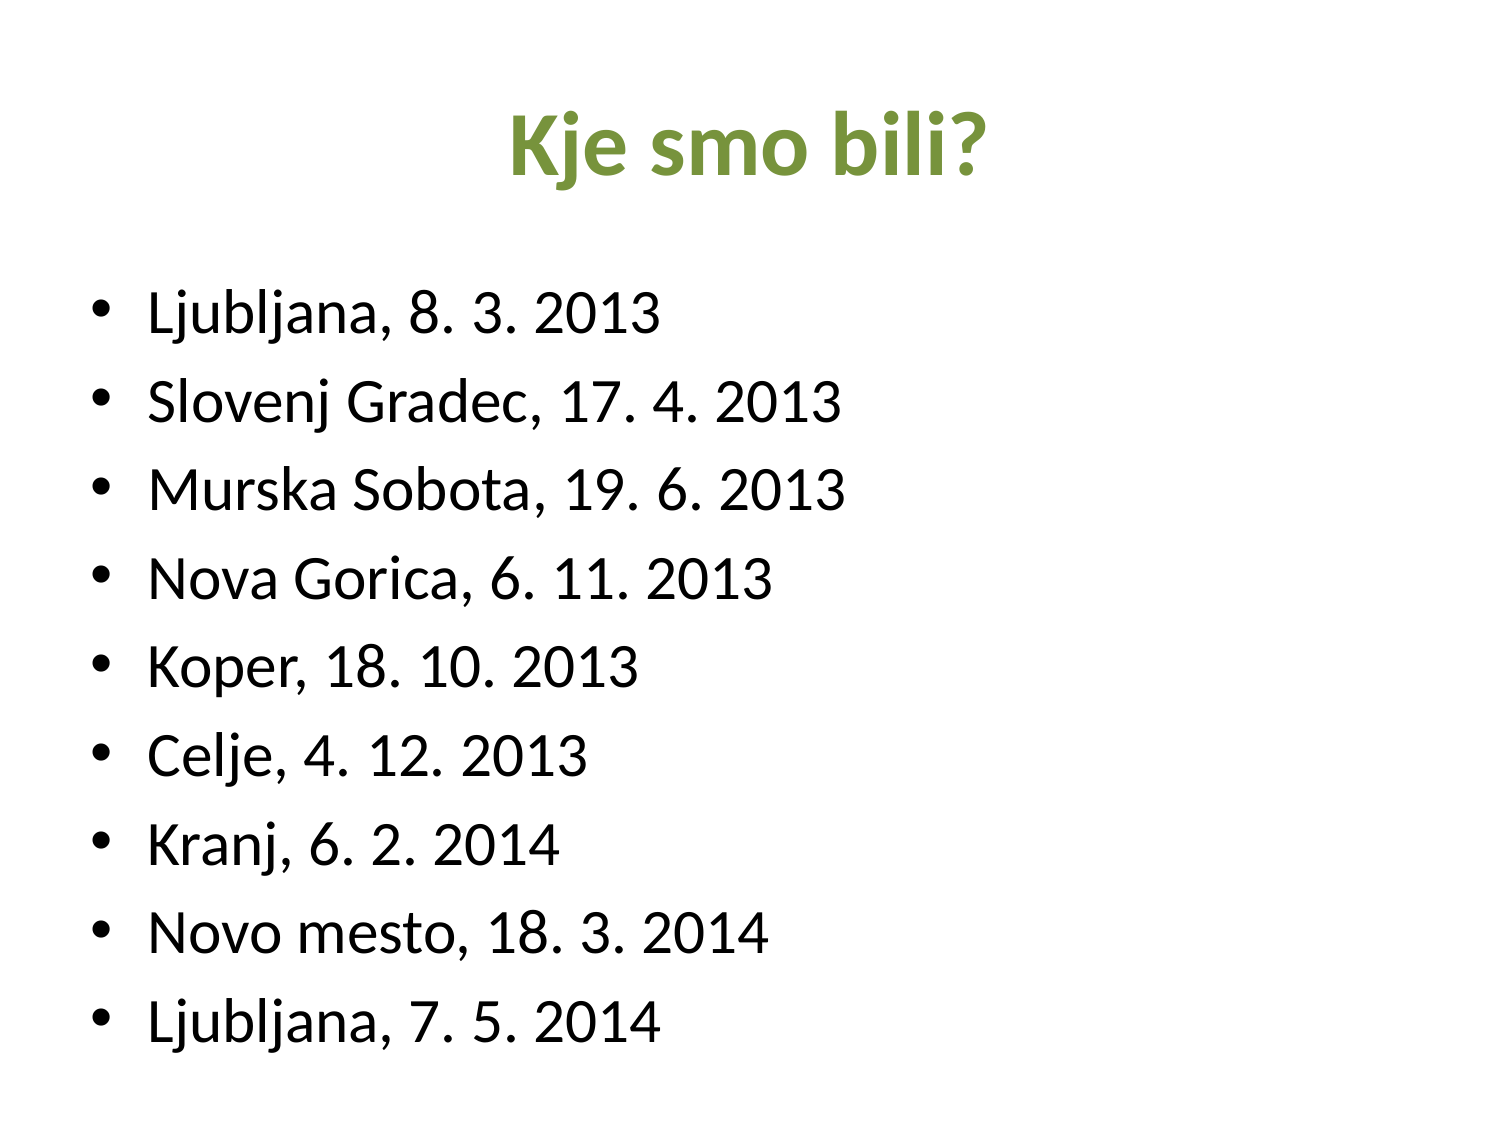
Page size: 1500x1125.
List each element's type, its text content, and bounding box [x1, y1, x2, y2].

list Ljubljana, 8. 3. 2013 Slovenj Gradec, 17. 4. 2013 Murska Sobota, 19. 6. 2013 Nova Gorica, 6. 11. 2013 Koper, 18. 10. 2013 Celje, 4. 12. 2013 Kranj, 6. 2. 2014 Novo mesto, 18. 3. 2014 Ljubljana, 7. 5. 2014 [75, 262, 1425, 1071]
title Kje smo bili? [75, 45, 1425, 233]
